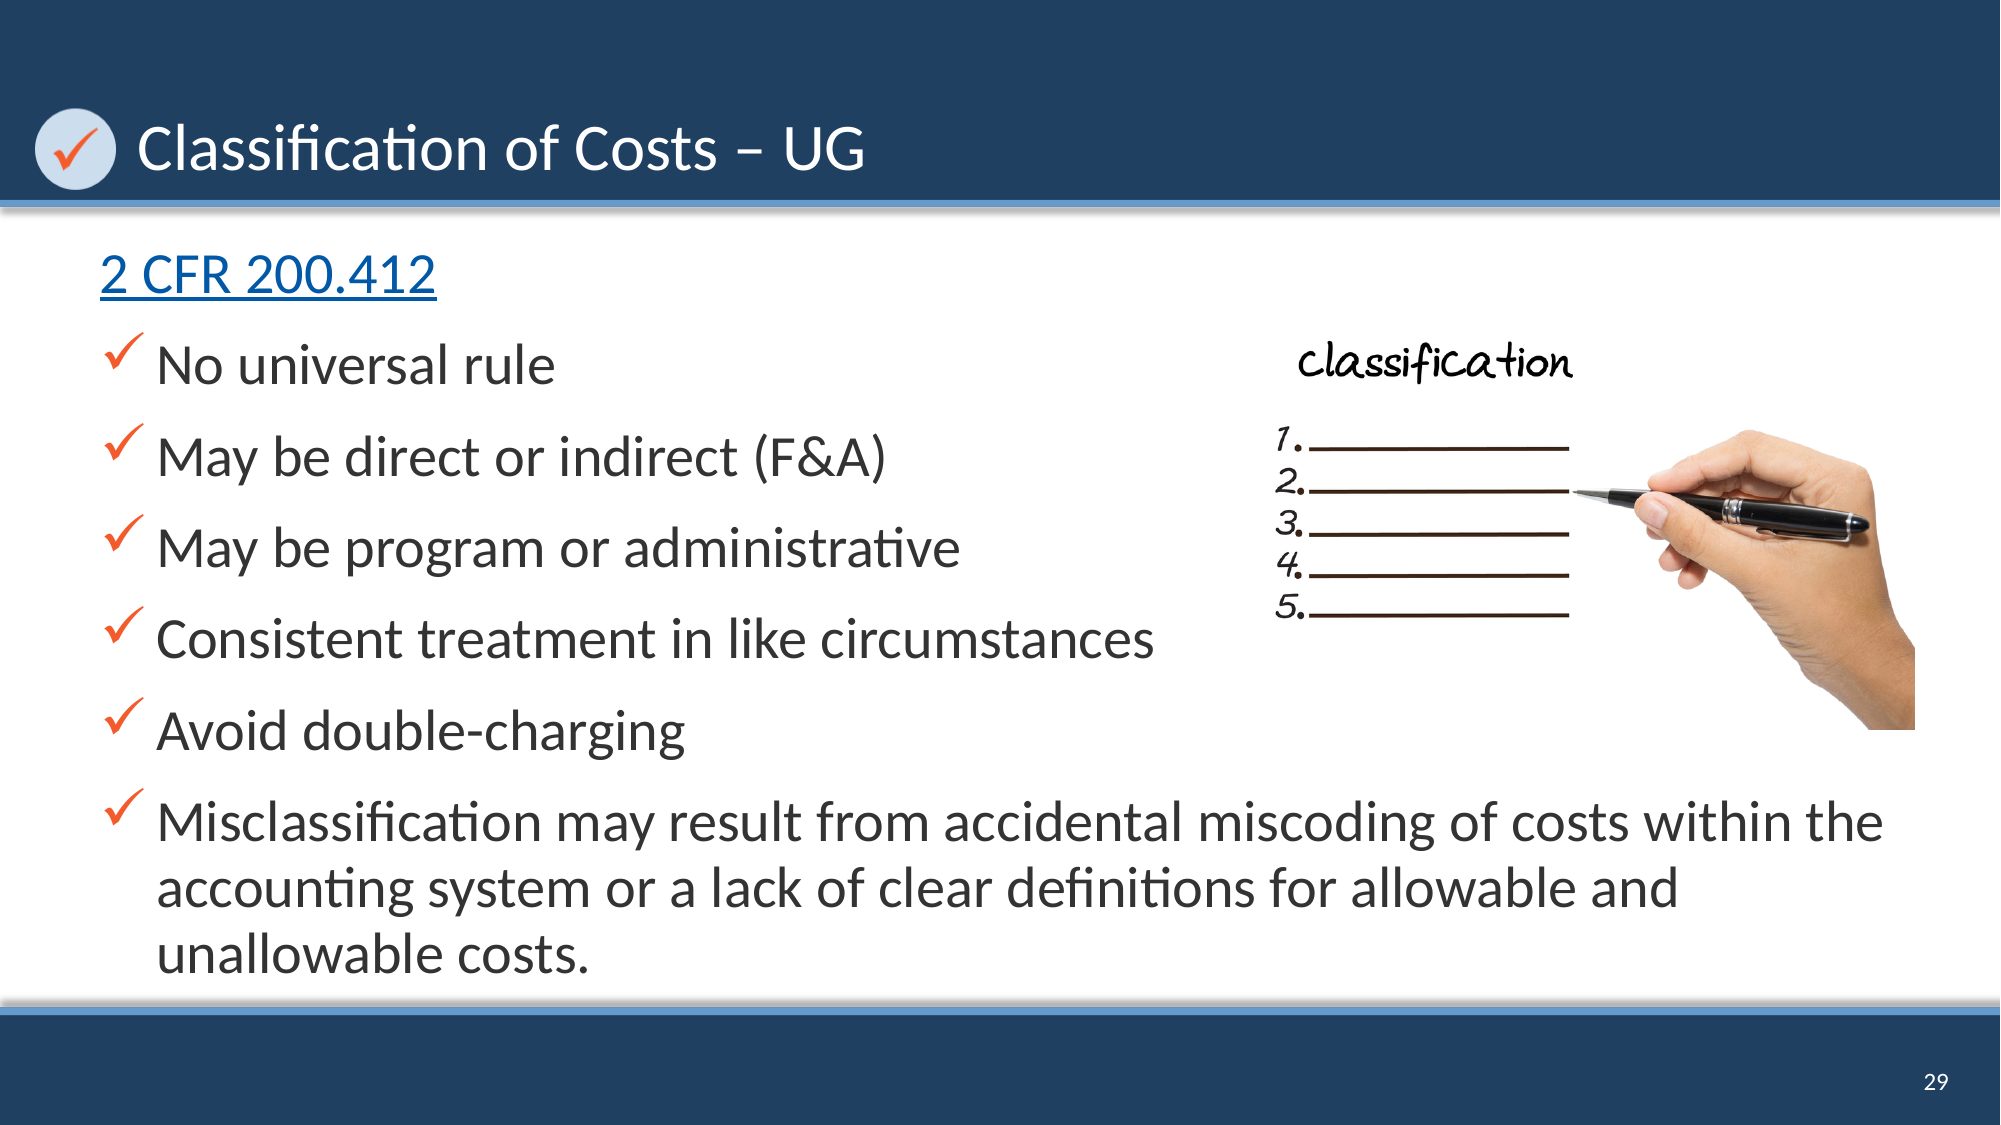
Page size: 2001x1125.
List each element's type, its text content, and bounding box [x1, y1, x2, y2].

picture [0, 0, 2000, 222]
list 2 CFR 200.412 No universal rule May be direct or indirect (F&A) May be program or administrative Consistent treatment in like circumstances Avoid double-charging Misclassification may result from accidental miscoding of costs within the accounting system or a lack of clear definitions for allowable and unallowable costs. [84, 233, 1915, 1014]
picture [1211, 260, 1915, 730]
title Classification of Costs – UG [122, 11, 1987, 193]
picture [0, 992, 2000, 1125]
slide_number 29 [1514, 1050, 1965, 1111]
